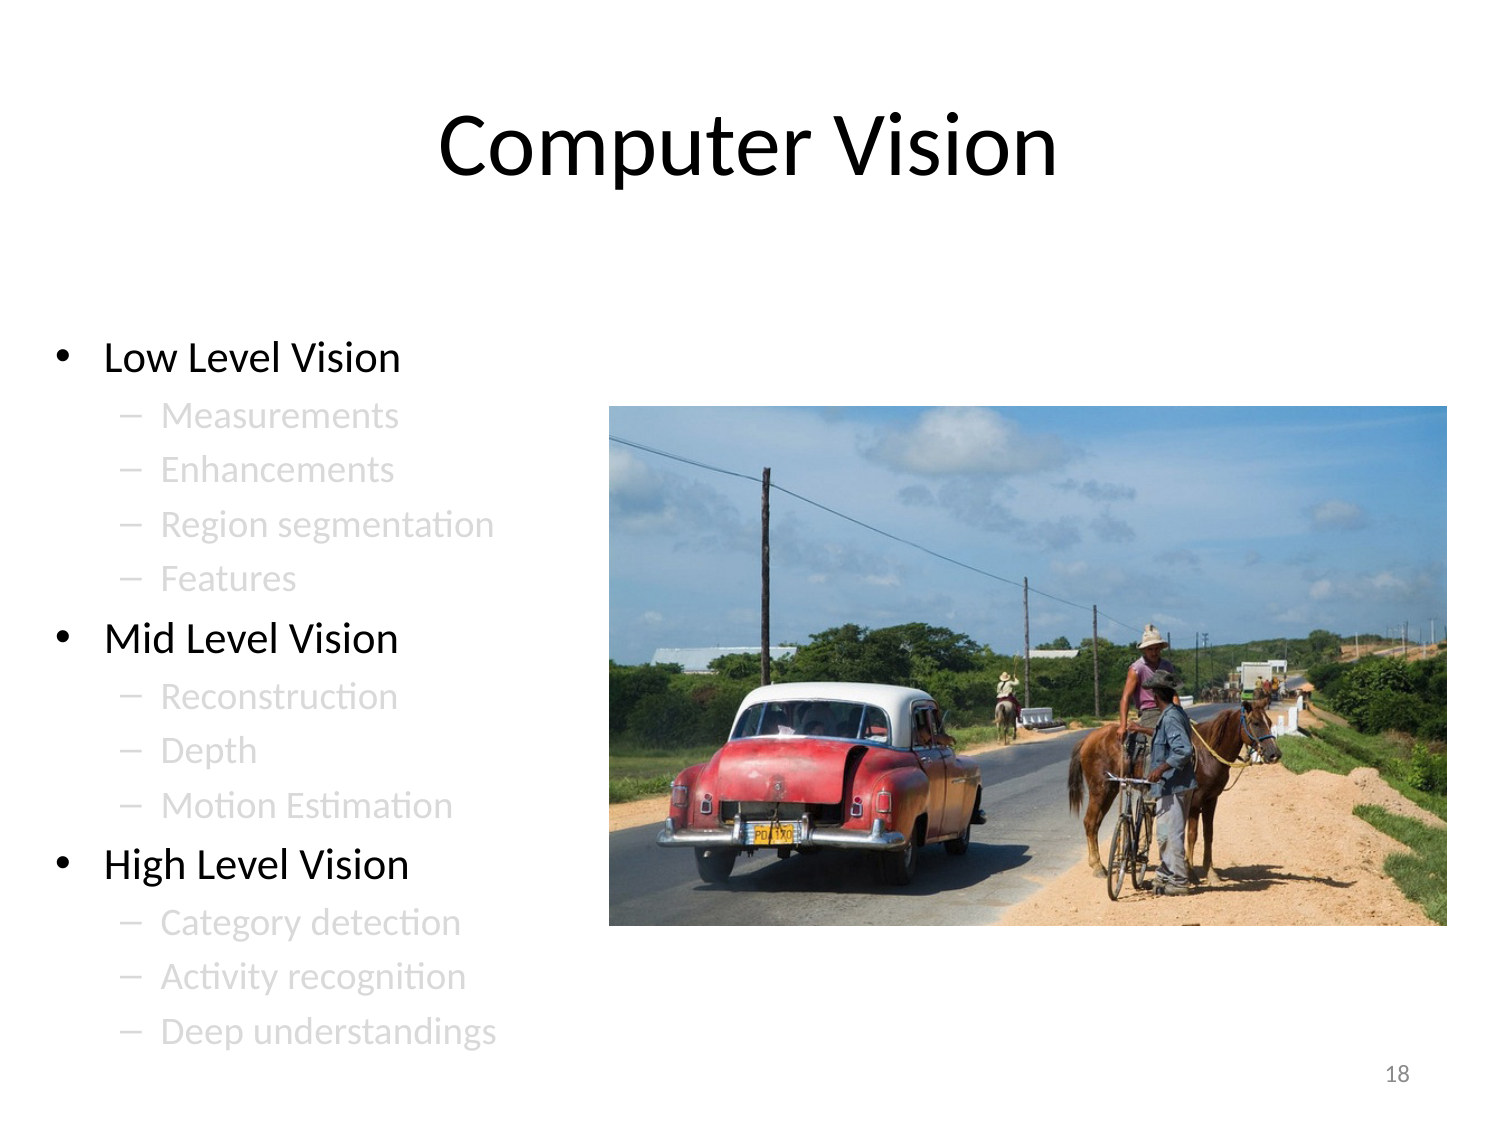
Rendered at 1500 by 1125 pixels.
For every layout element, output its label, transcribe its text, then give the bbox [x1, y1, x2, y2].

slide_number 18 [1074, 1042, 1425, 1103]
picture [609, 405, 1448, 927]
title Computer Vision [75, 45, 1425, 233]
list Low Level Vision Measurements Enhancements Region segmentation Features Mid Level Vision Reconstruction Depth Motion Estimation High Level Vision Category detection Activity recognition Deep understandings [40, 320, 1391, 1063]
